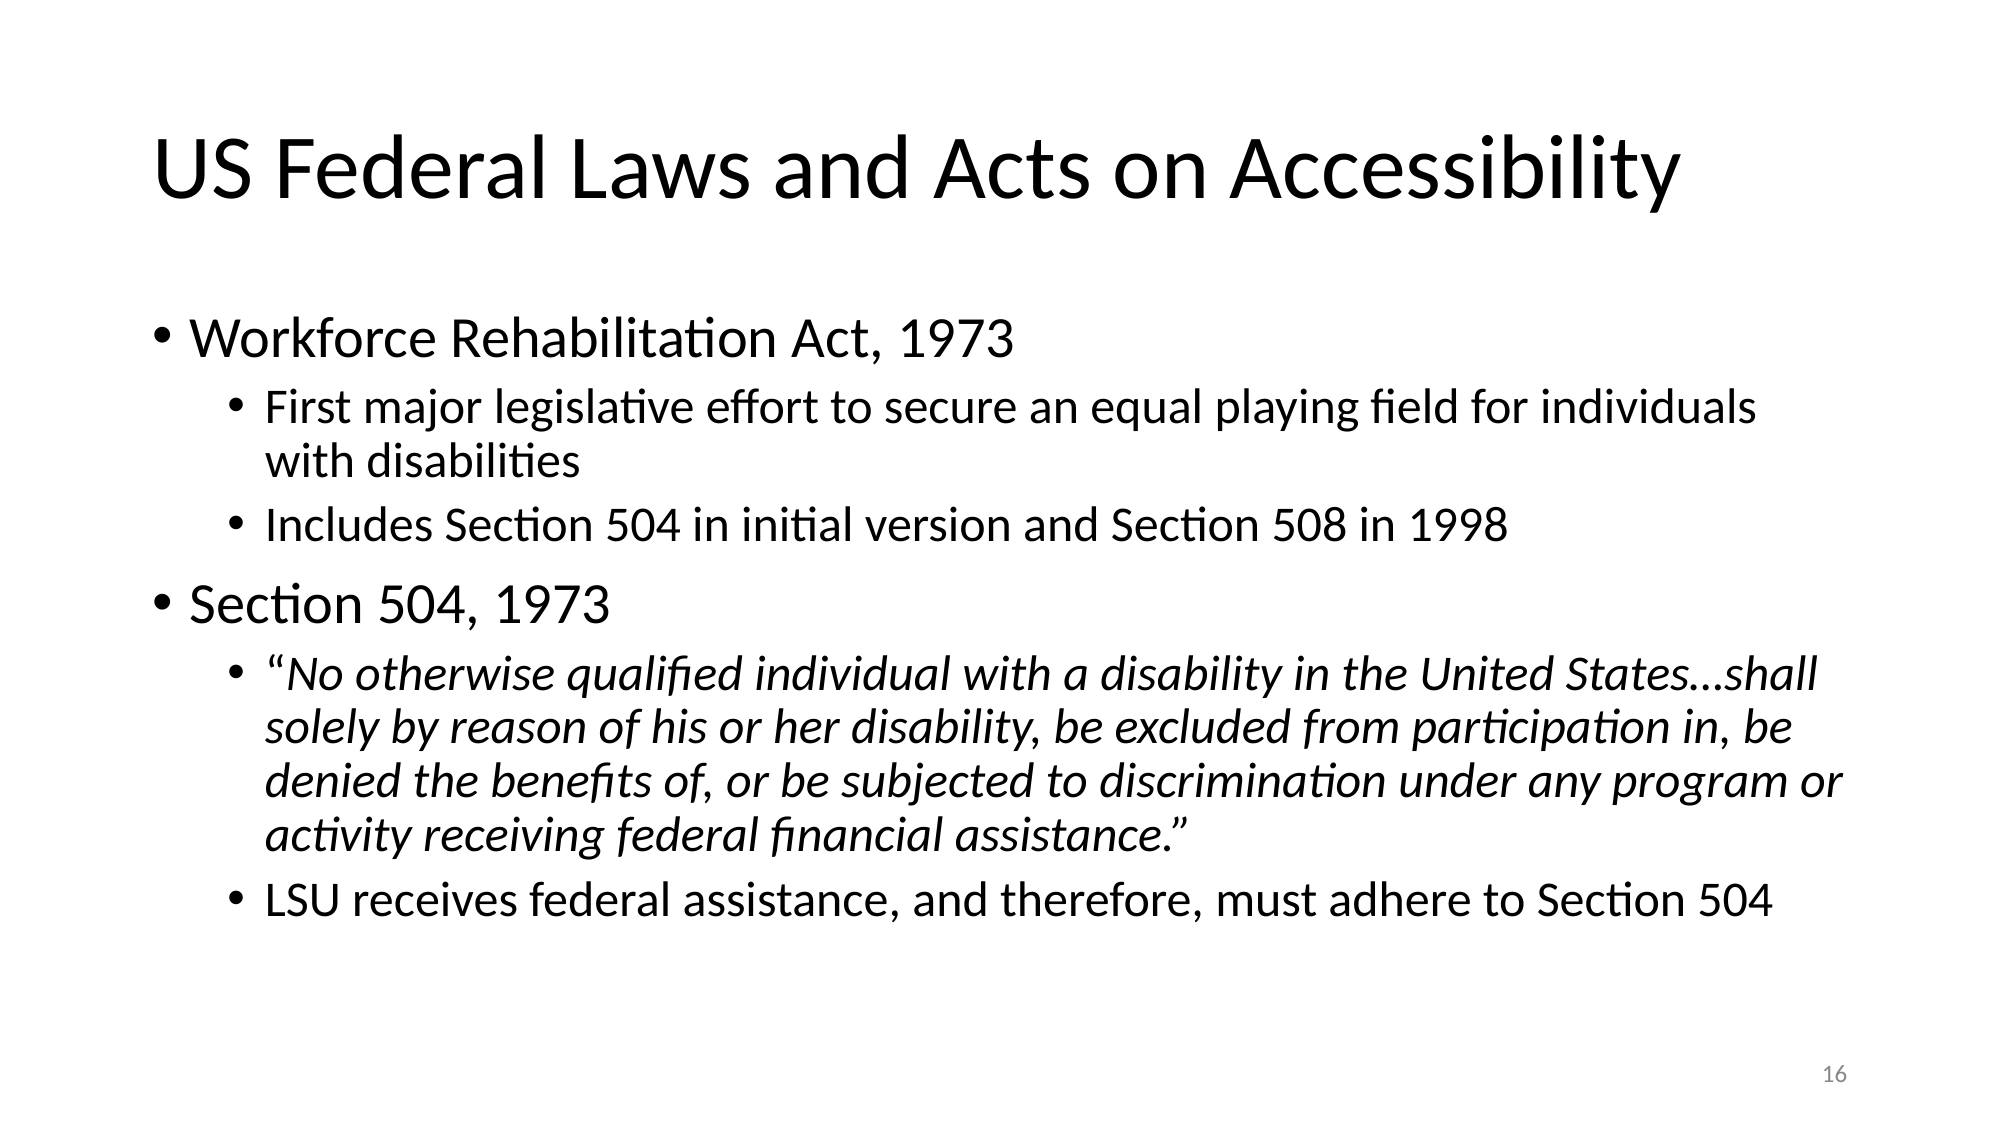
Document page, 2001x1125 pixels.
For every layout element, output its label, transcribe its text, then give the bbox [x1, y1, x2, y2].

title US Federal Laws and Acts on Accessibility [137, 59, 1863, 278]
list Workforce Rehabilitation Act, 1973 First major legislative effort to secure an equal playing field for individuals with disabilities Includes Section 504 in initial version and Section 508 in 1998 Section 504, 1973 “No otherwise qualified individual with a disability in the United States…shall solely by reason of his or her disability, be excluded from participation in, be denied the benefits of, or be subjected to discrimination under any program or activity receiving federal financial assistance.” LSU receives federal assistance, and therefore, must adhere to Section 504 [137, 299, 1863, 1014]
slide_number ‹#› [1412, 1042, 1863, 1103]
